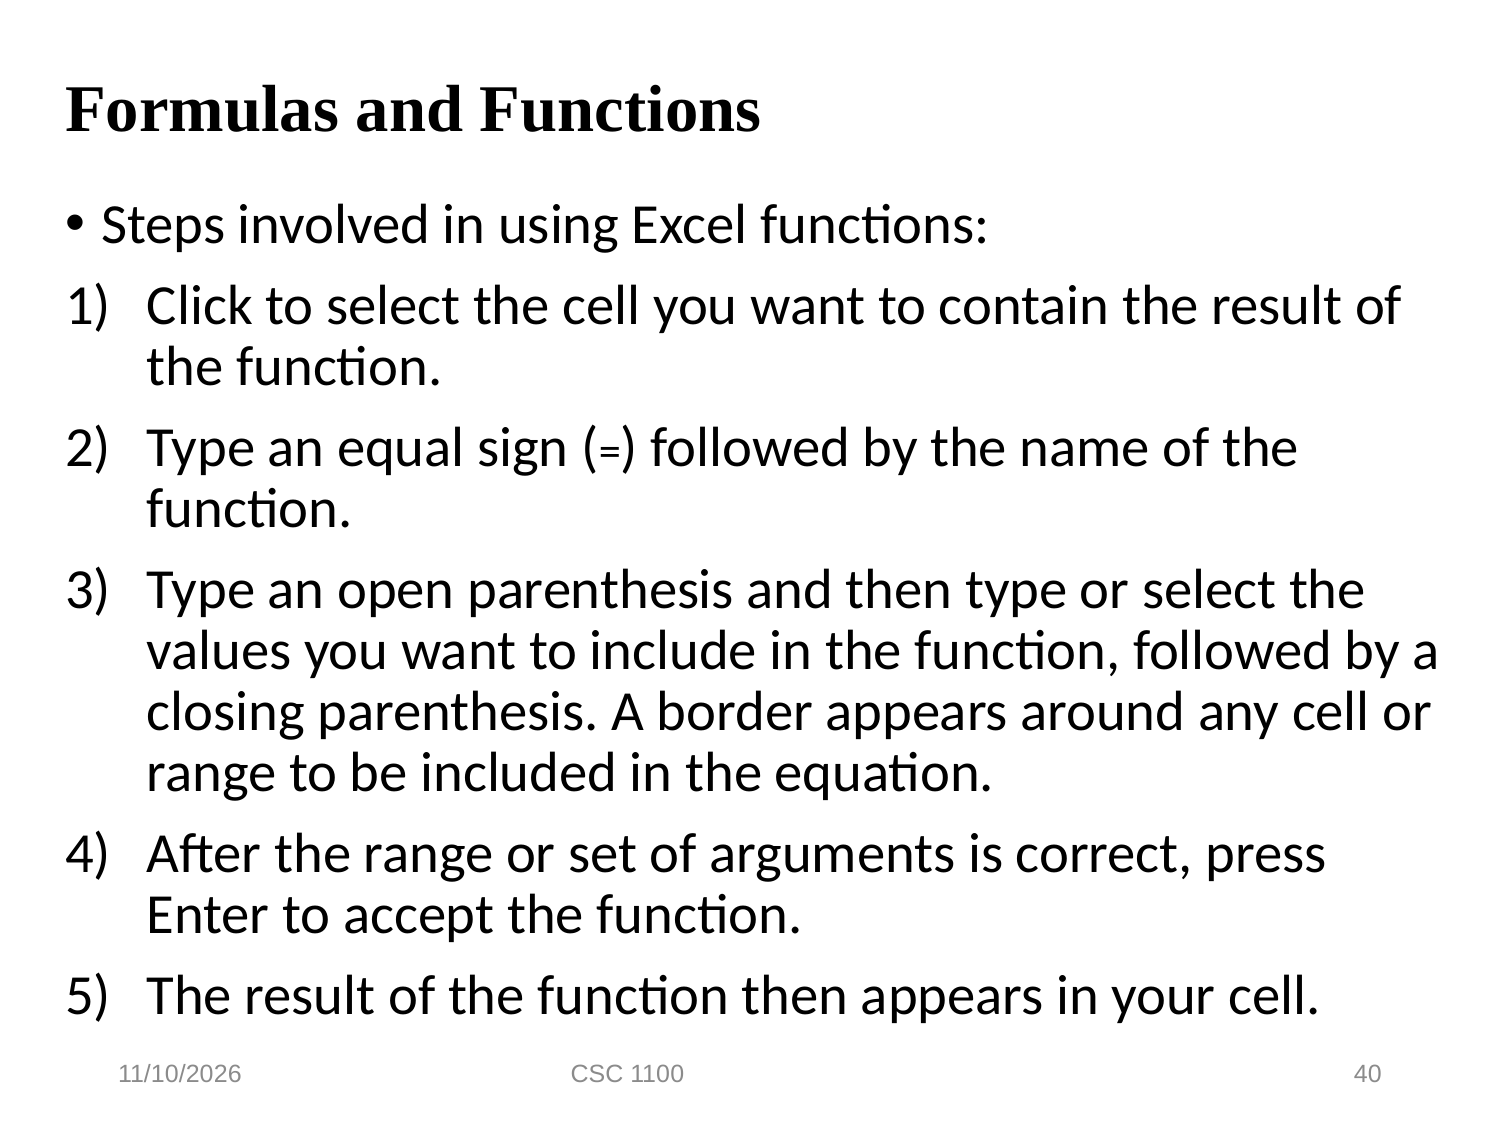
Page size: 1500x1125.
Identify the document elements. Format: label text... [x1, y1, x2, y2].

footer CSC 1100 [496, 1042, 1004, 1103]
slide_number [103, 1042, 441, 1103]
slide_number 40 [1059, 1042, 1397, 1103]
title Formulas and Functions [50, 45, 1463, 175]
list Steps involved in using Excel functions: Click to select the cell you want to contain the result of the function. Type an equal sign (=) followed by the name of the function. Type an open parenthesis and then type or select the values you want to include in the function, followed by a closing parenthesis. A border appears around any cell or range to be included in the equation. After the range or set of arguments is correct, press Enter to accept the function. The result of the function then appears in your cell. [50, 187, 1463, 1038]
